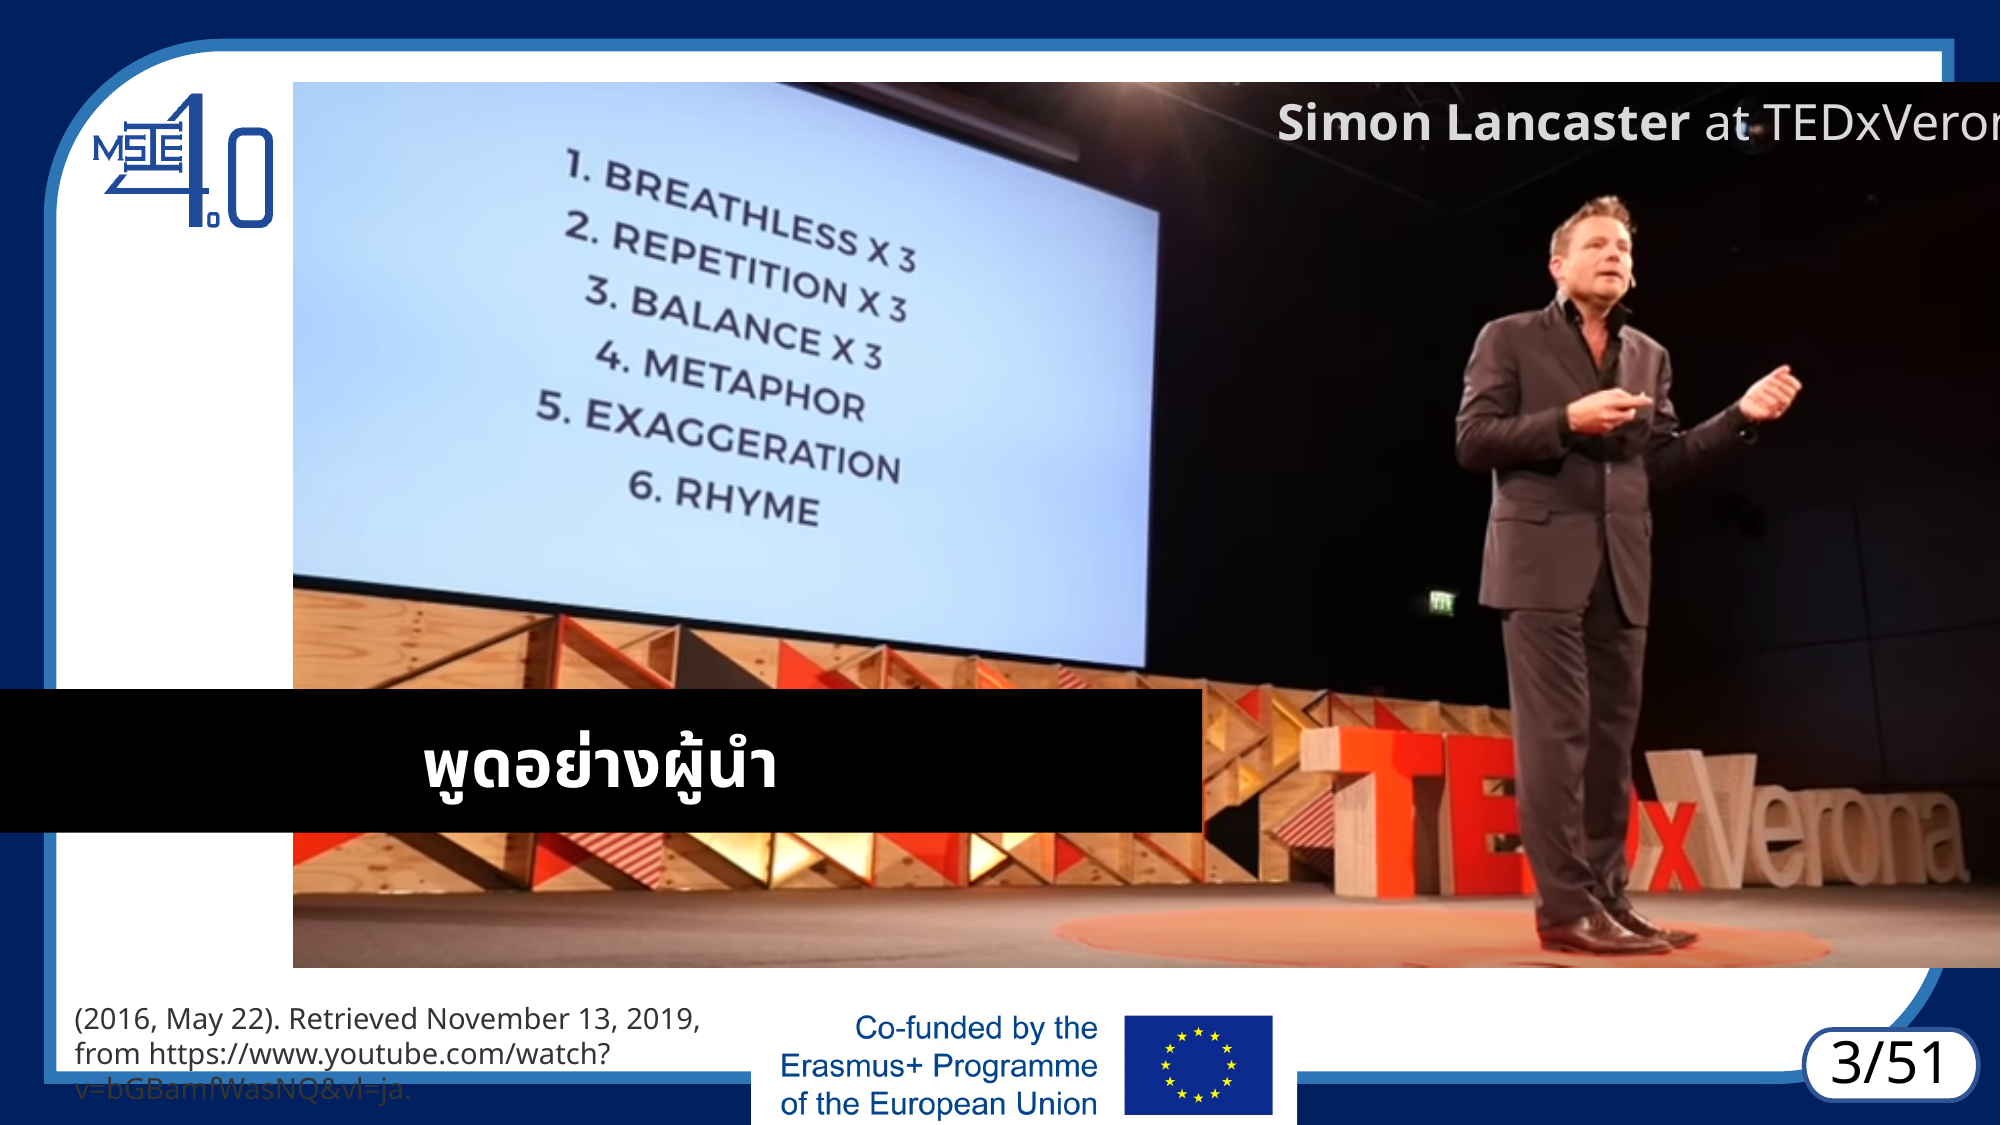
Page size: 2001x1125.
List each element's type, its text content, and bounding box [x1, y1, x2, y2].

picture [293, 82, 2000, 968]
text_box พูดอย่างผู้นำ [0, 688, 293, 834]
text_box 3/51 [1802, 1028, 1980, 1102]
text_box (2016, May 22). Retrieved November 13, 2019, from https://www.youtube.com/watch?v=bGBamfWasNQ&vl=ja. [59, 993, 781, 1113]
picture [751, 1003, 1298, 1125]
